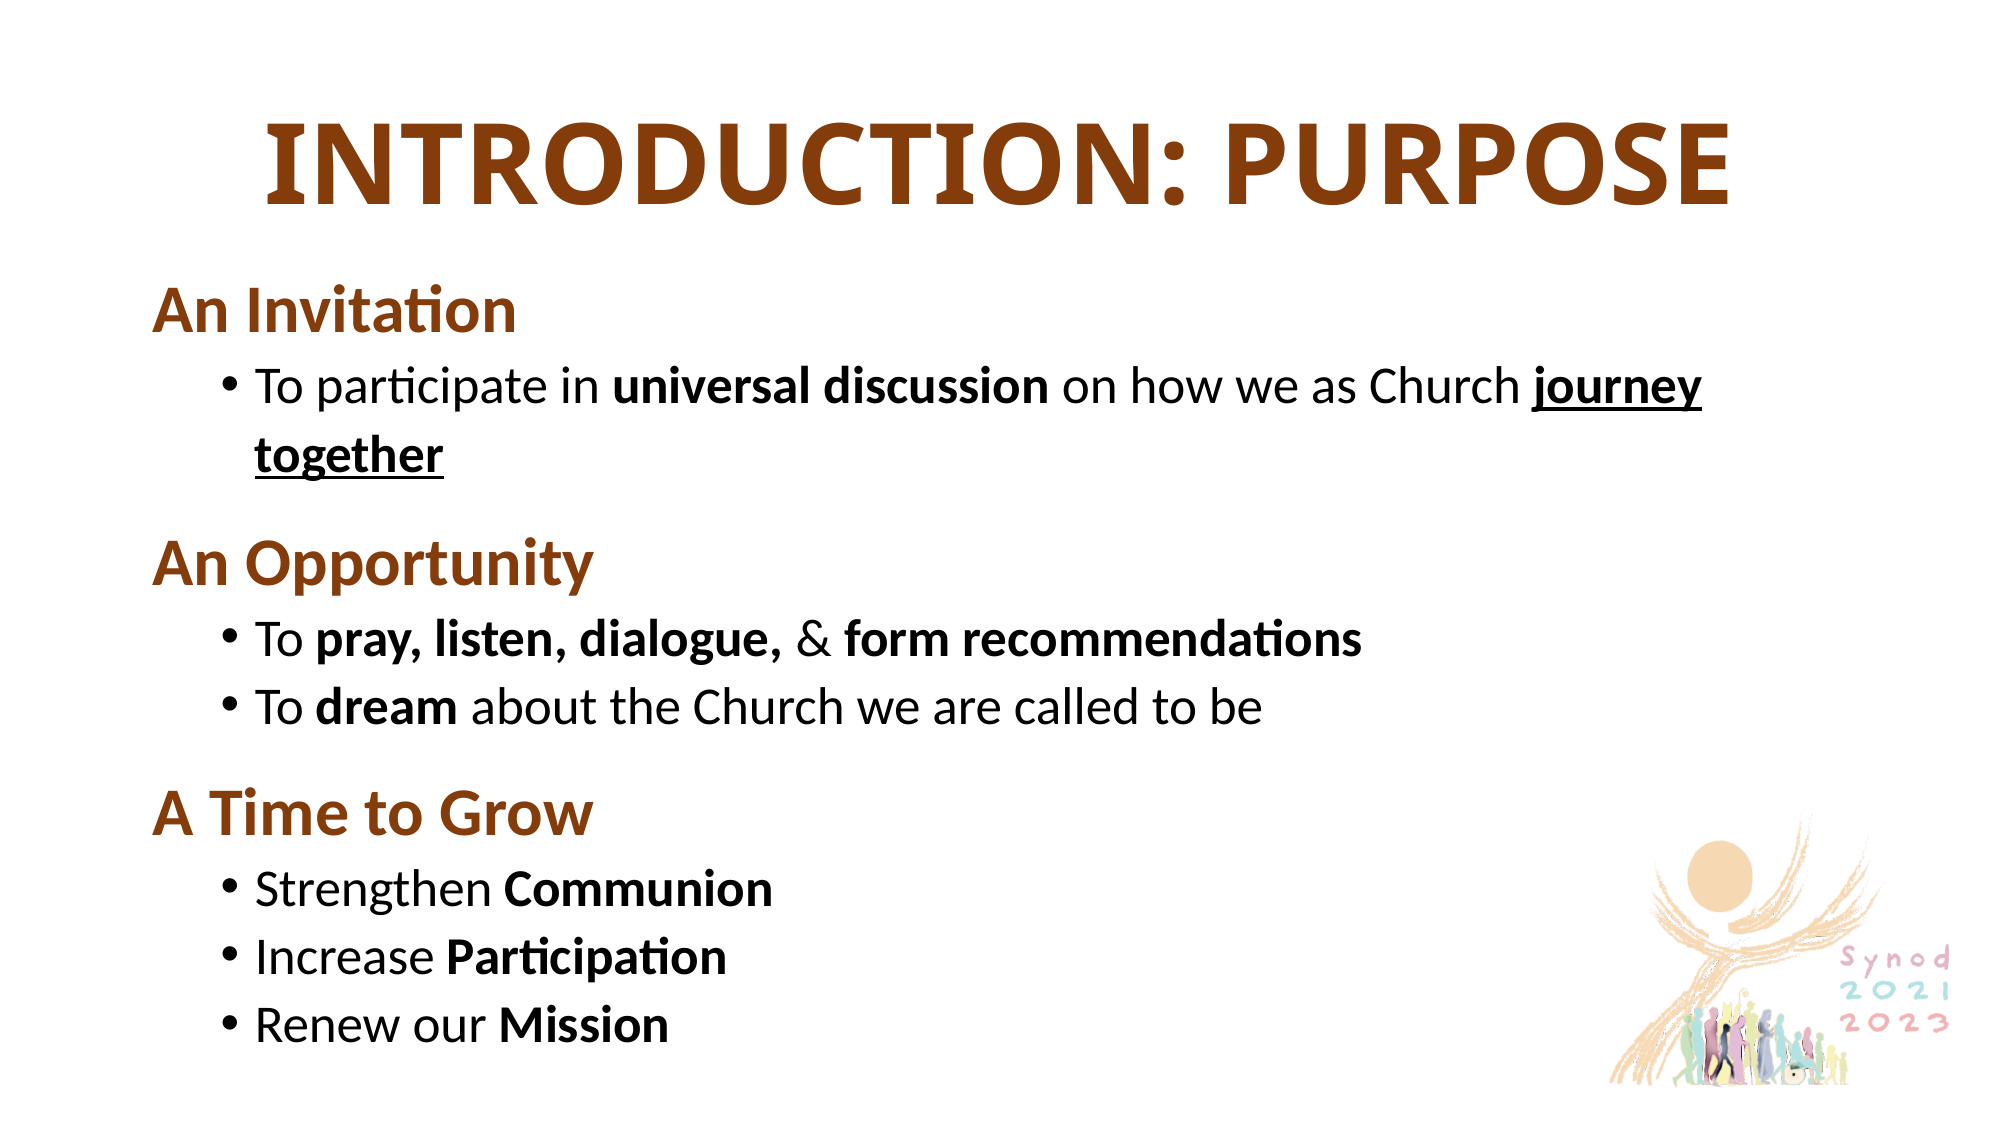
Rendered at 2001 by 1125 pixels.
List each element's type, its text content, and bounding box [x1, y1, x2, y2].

list An Invitation To participate in universal discussion on how we as Church journey together An Opportunity To pray, listen, dialogue, & form recommendations To dream about the Church we are called to be A Time to Grow Strengthen Communion Increase Participation Renew our Mission [137, 251, 1863, 1066]
picture [1608, 806, 2000, 1101]
title INTRODUCTION: PURPOSE [137, 59, 1863, 251]
